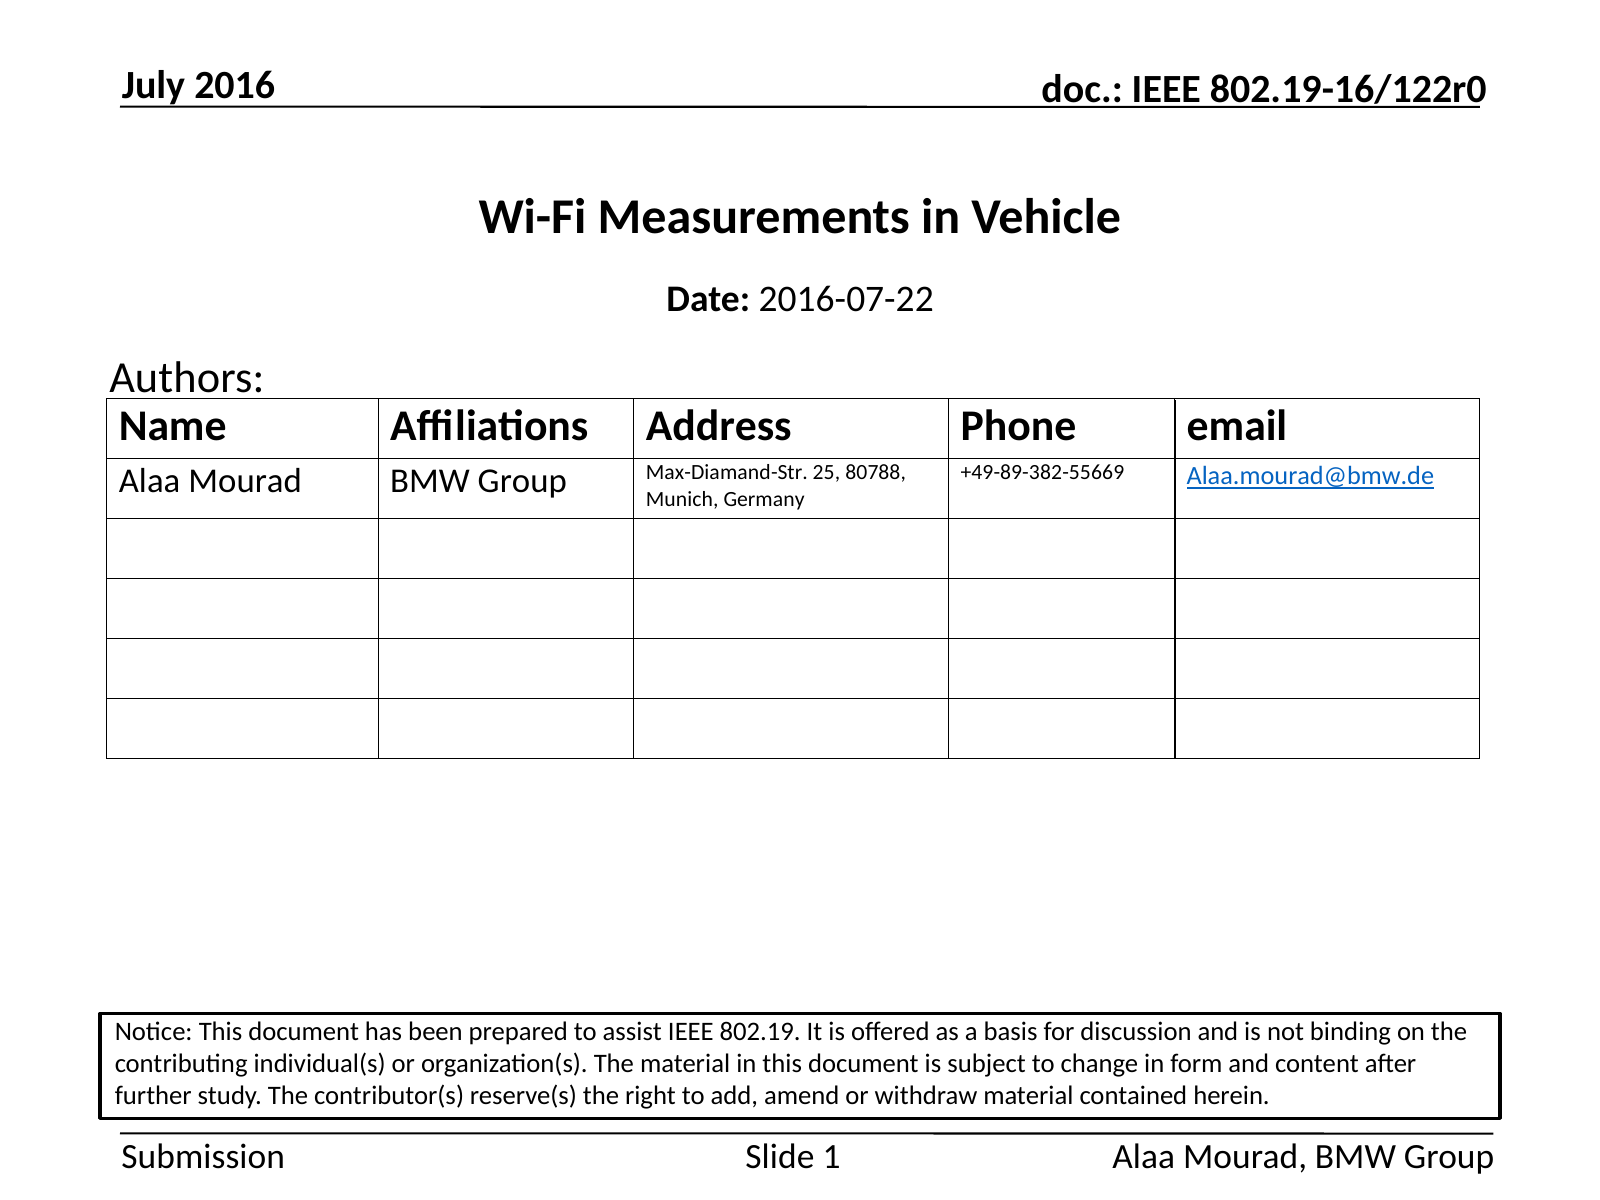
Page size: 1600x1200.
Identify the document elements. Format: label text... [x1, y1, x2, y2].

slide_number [121, 58, 526, 107]
slide_number Slide 1 [733, 1132, 854, 1197]
footer Alaa Mourad, BMW Group [962, 1132, 1495, 1165]
title Wi-Fi Measurements in Vehicle [119, 119, 1481, 266]
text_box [90, 398, 1512, 835]
list Date: 2016-07-22 [119, 266, 1481, 337]
text_box Authors: [93, 339, 347, 396]
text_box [99, 1006, 1501, 1121]
